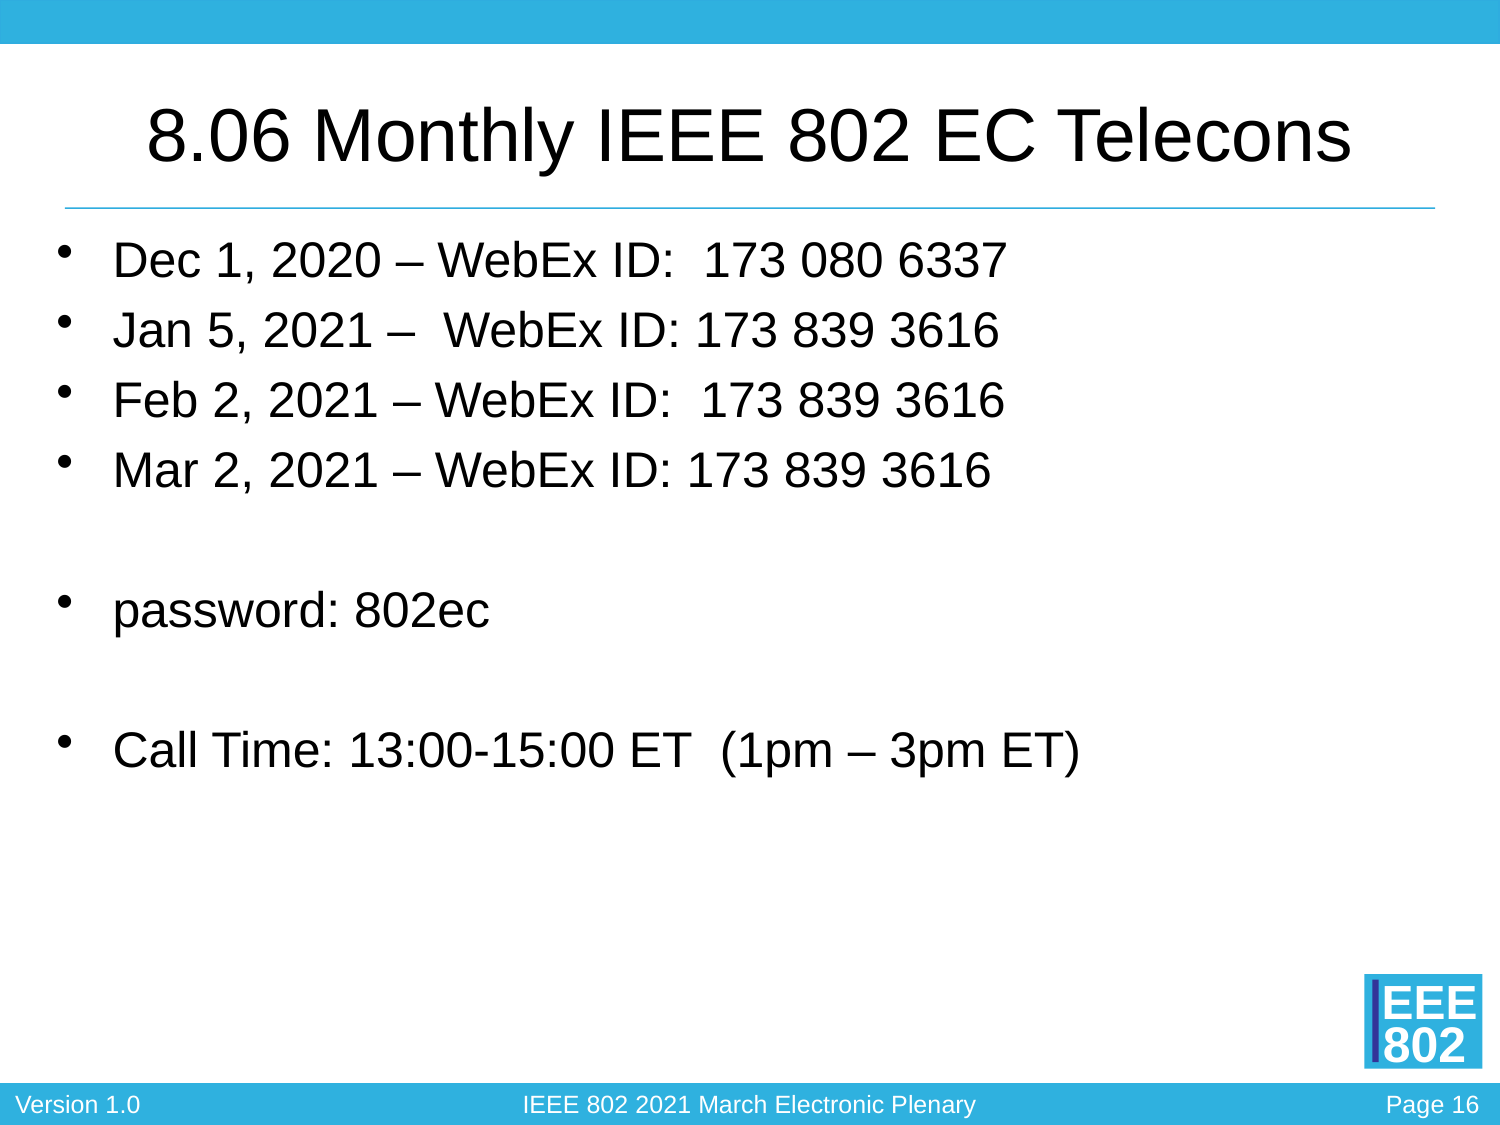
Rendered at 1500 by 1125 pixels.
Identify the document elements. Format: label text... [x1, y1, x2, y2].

title 8.06 Monthly IEEE 802 EC Telecons [75, 66, 1425, 197]
list Dec 1, 2020 – WebEx ID: 173 080 6337 Jan 5, 2021 – WebEx ID: 173 839 3616 Feb 2, 2021 – WebEx ID: 173 839 3616 Mar 2, 2021 – WebEx ID: 173 839 3616 password: 802ec Call Time: 13:00-15:00 ET (1pm – 3pm ET) [41, 220, 1392, 963]
